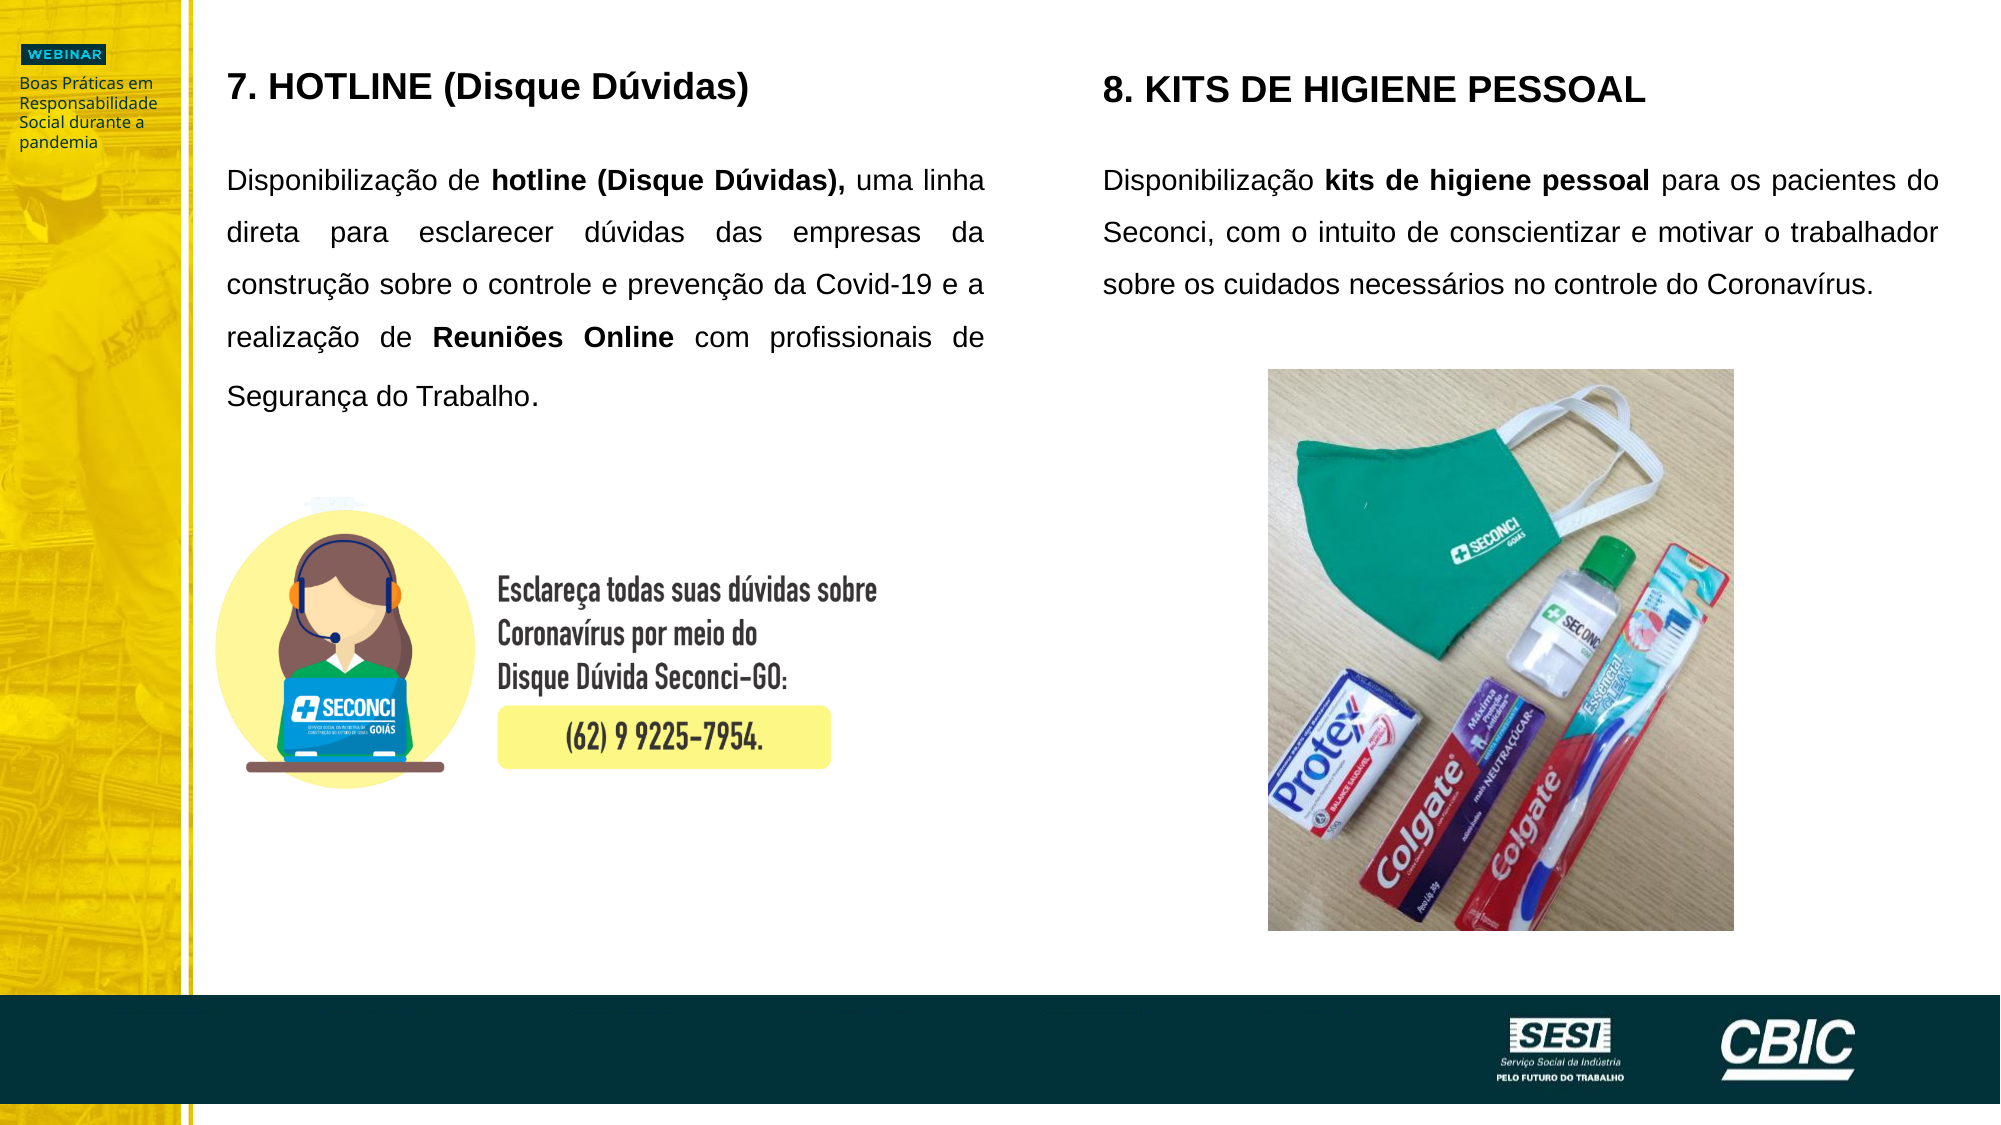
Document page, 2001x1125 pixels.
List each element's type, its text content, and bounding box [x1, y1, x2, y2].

text_box Disponibilização kits de higiene pessoal para os pacientes do Seconci, com o intuito de conscientizar e motivar o trabalhador sobre os cuidados necessários no controle do Coronavírus. [1088, 136, 1955, 309]
text_box 7. HOTLINE (Disque Dúvidas) [211, 54, 943, 115]
picture [211, 497, 899, 799]
picture [1268, 369, 1734, 931]
text_box 8. KITS DE HIGIENE PESSOAL [1088, 57, 1819, 117]
text_box Disponibilização de hotline (Disque Dúvidas), uma linha direta para esclarecer dúvidas das empresas da construção sobre o controle e prevenção da Covid-19 e a realização de Reuniões Online com profissionais de Segurança do Trabalho. [211, 136, 1000, 421]
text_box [0, 995, 2000, 1105]
picture [0, 1105, 193, 1125]
text_box Boas Práticas em Responsabilidade Social durante a pandemia [193, 65, 1005, 160]
picture [0, 0, 193, 995]
